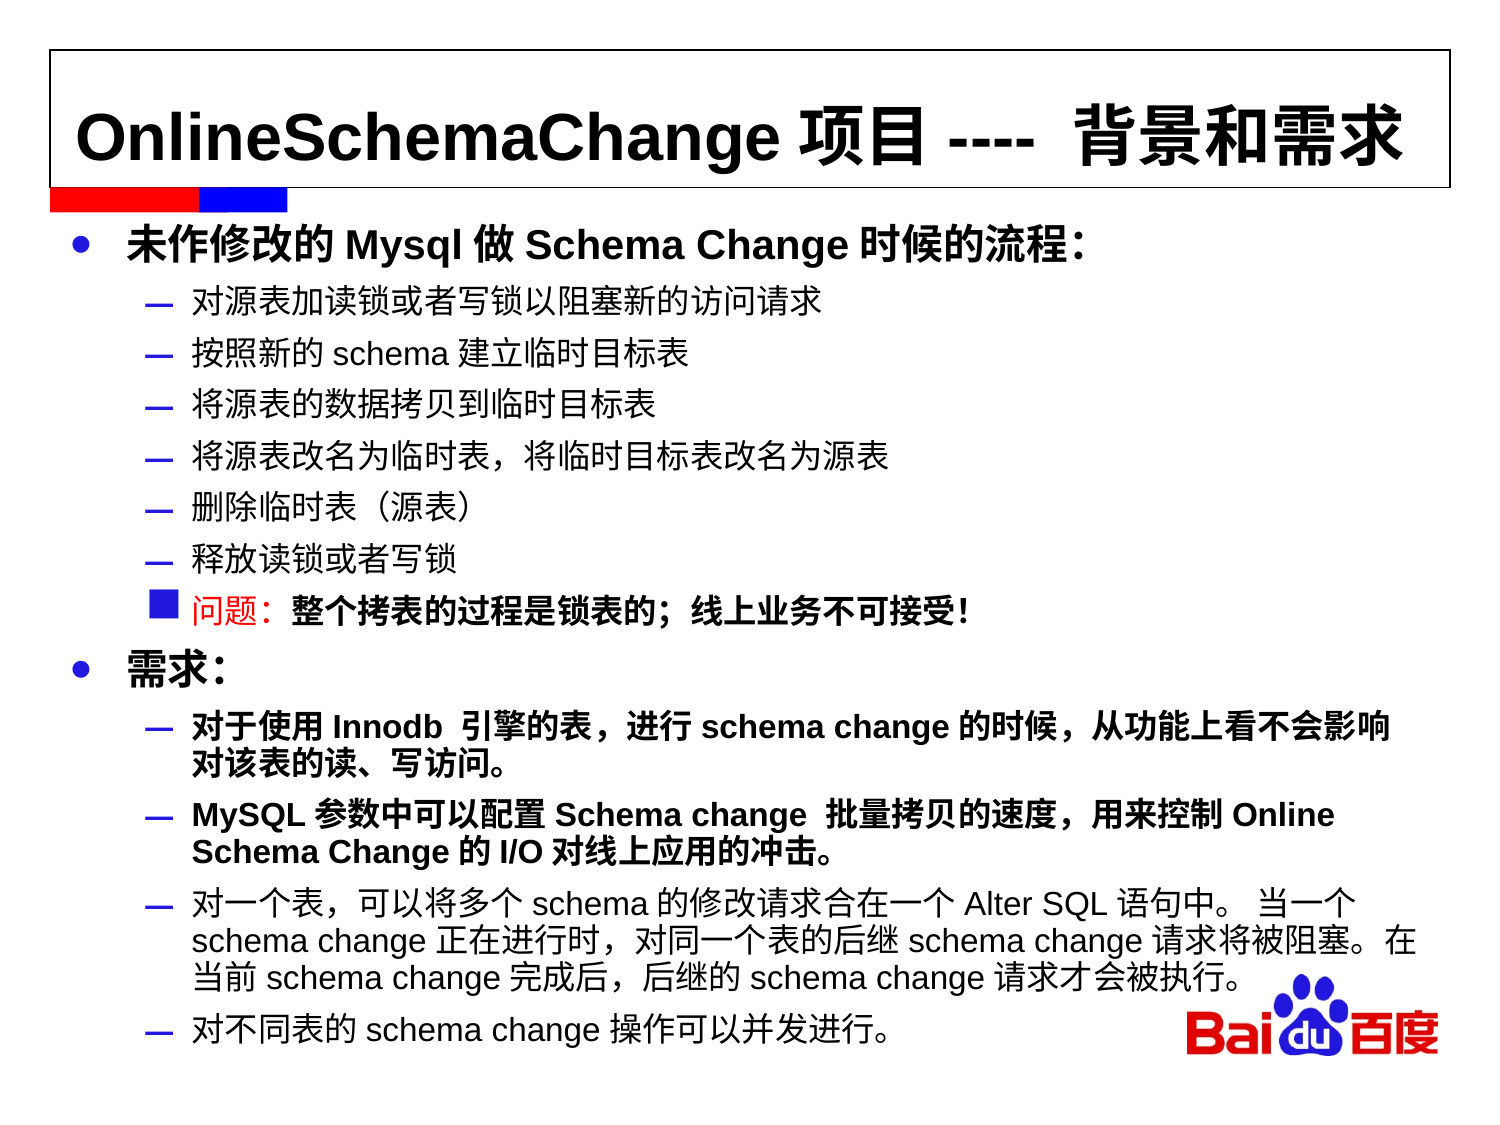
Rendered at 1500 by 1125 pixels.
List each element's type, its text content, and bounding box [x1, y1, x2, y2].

title OnlineSchemaChange项目---- 背景和需求 [74, 44, 1425, 233]
list 未作修改的Mysql做Schema Change时候的流程： 对源表加读锁或者写锁以阻塞新的访问请求 按照新的schema建立临时目标表 将源表的数据拷贝到临时目标表 将源表改名为临时表，将临时目标表改名为源表 删除临时表（源表） 释放读锁或者写锁 问题：整个拷表的过程是锁表的；线上业务不可接受！ 需求： 对于使用Innodb 引擎的表，进行schema change的时候，从功能上看不会影响对该表的读、写访问。 MySQL参数中可以配置Schema change 批量拷贝的速度，用来控制Online Schema Change的I/O对线上应用的冲击。 对一个表，可以将多个schema的修改请求合在一个Alter SQL语句中。 当一个schema change正在进行时，对同一个表的后继schema change请求将被阻塞。在当前schema change完成后，后继的schema change请求才会被执行。 对不同表的schema change操作可以并发进行。 [70, 222, 1421, 1013]
picture [1187, 974, 1438, 1056]
